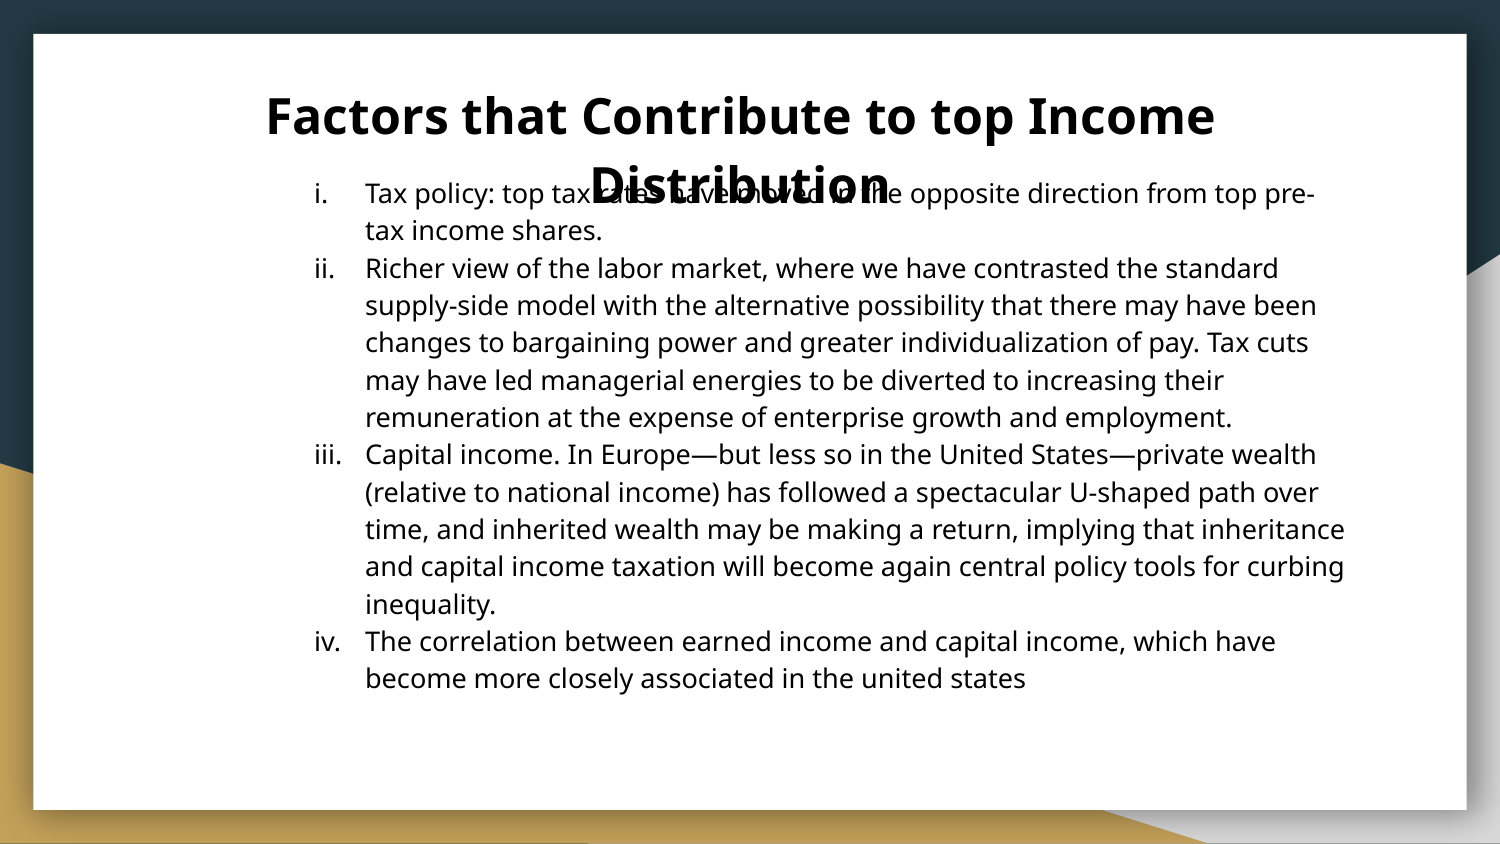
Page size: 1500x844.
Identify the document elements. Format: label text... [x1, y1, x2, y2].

list Tax policy: top tax rates have moved in the opposite direction from top pre-tax income shares. Richer view of the labor market, where we have contrasted the standard supply-side model with the alternative possibility that there may have been changes to bargaining power and greater individualization of pay. Tax cuts may have led managerial energies to be diverted to increasing their remuneration at the expense of enterprise growth and employment. Capital income. In Europe—but less so in the United States—private wealth (relative to national income) has followed a spectacular U-shaped path over time, and inherited wealth may be making a return, implying that inheritance and capital income taxation will become again central policy tools for curbing inequality. The correlation between earned income and capital income, which have become more closely associated in the united states [125, 156, 1366, 729]
title Factors that Contribute to top Income Distribution [125, 60, 1357, 156]
